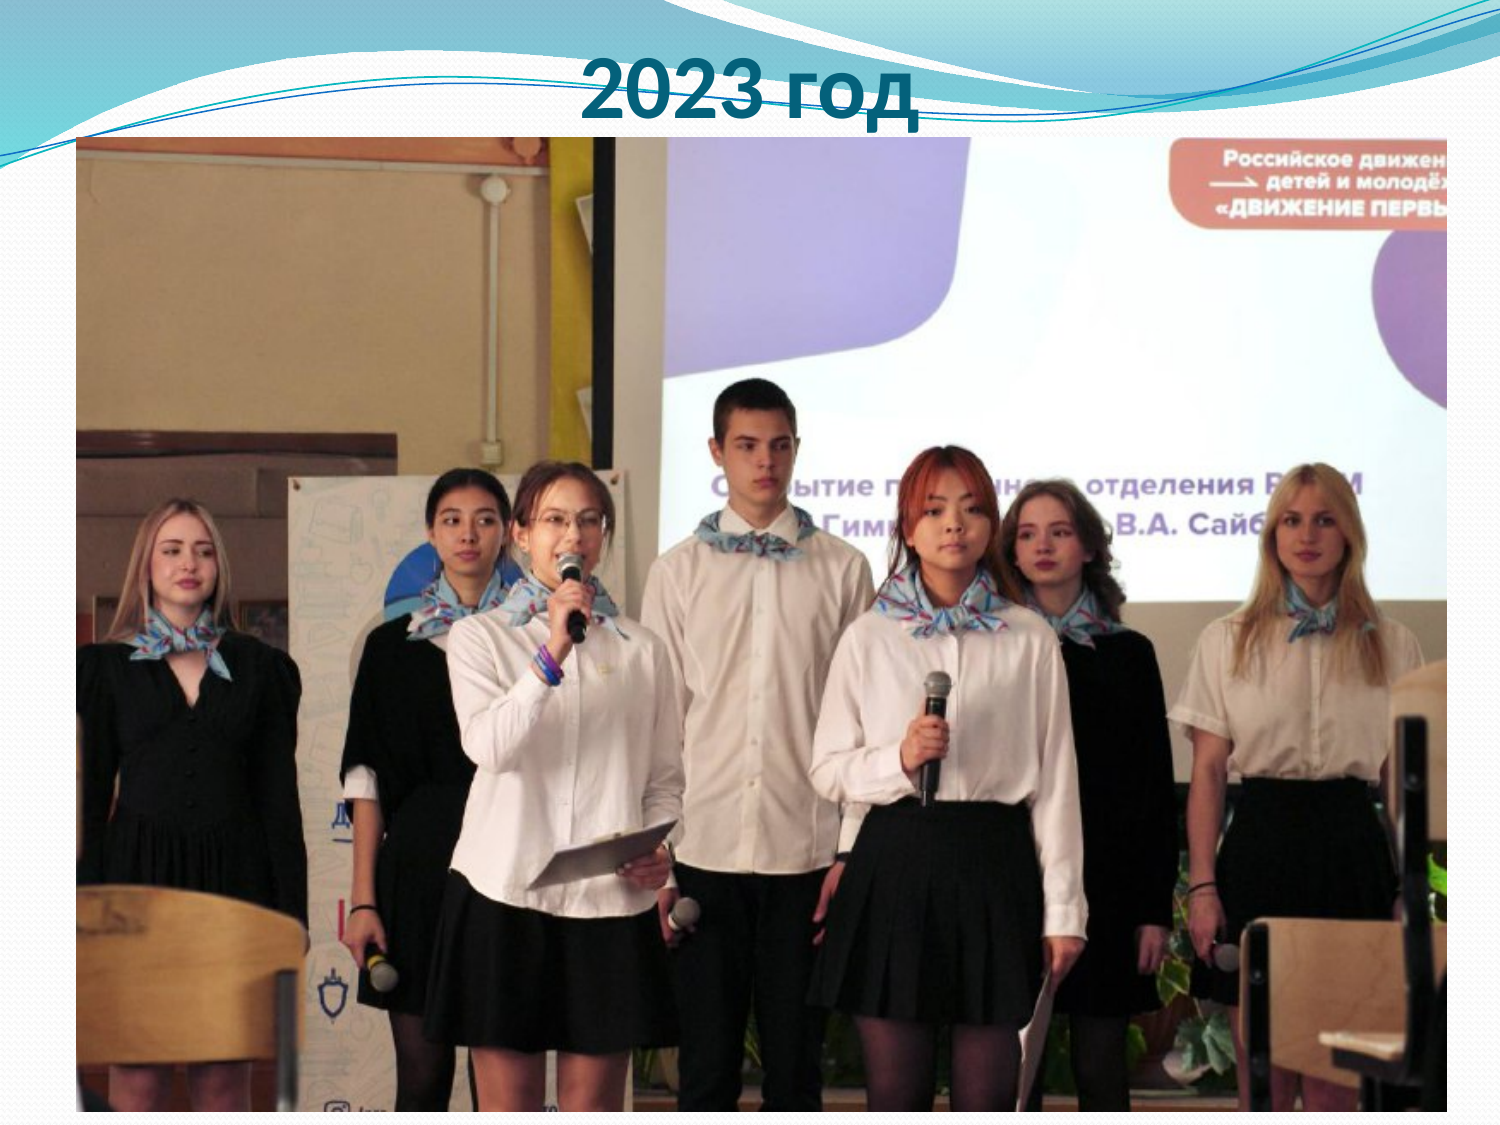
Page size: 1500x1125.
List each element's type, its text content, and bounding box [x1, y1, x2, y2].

title 2023 год [75, 30, 1425, 138]
picture [76, 136, 1448, 1113]
